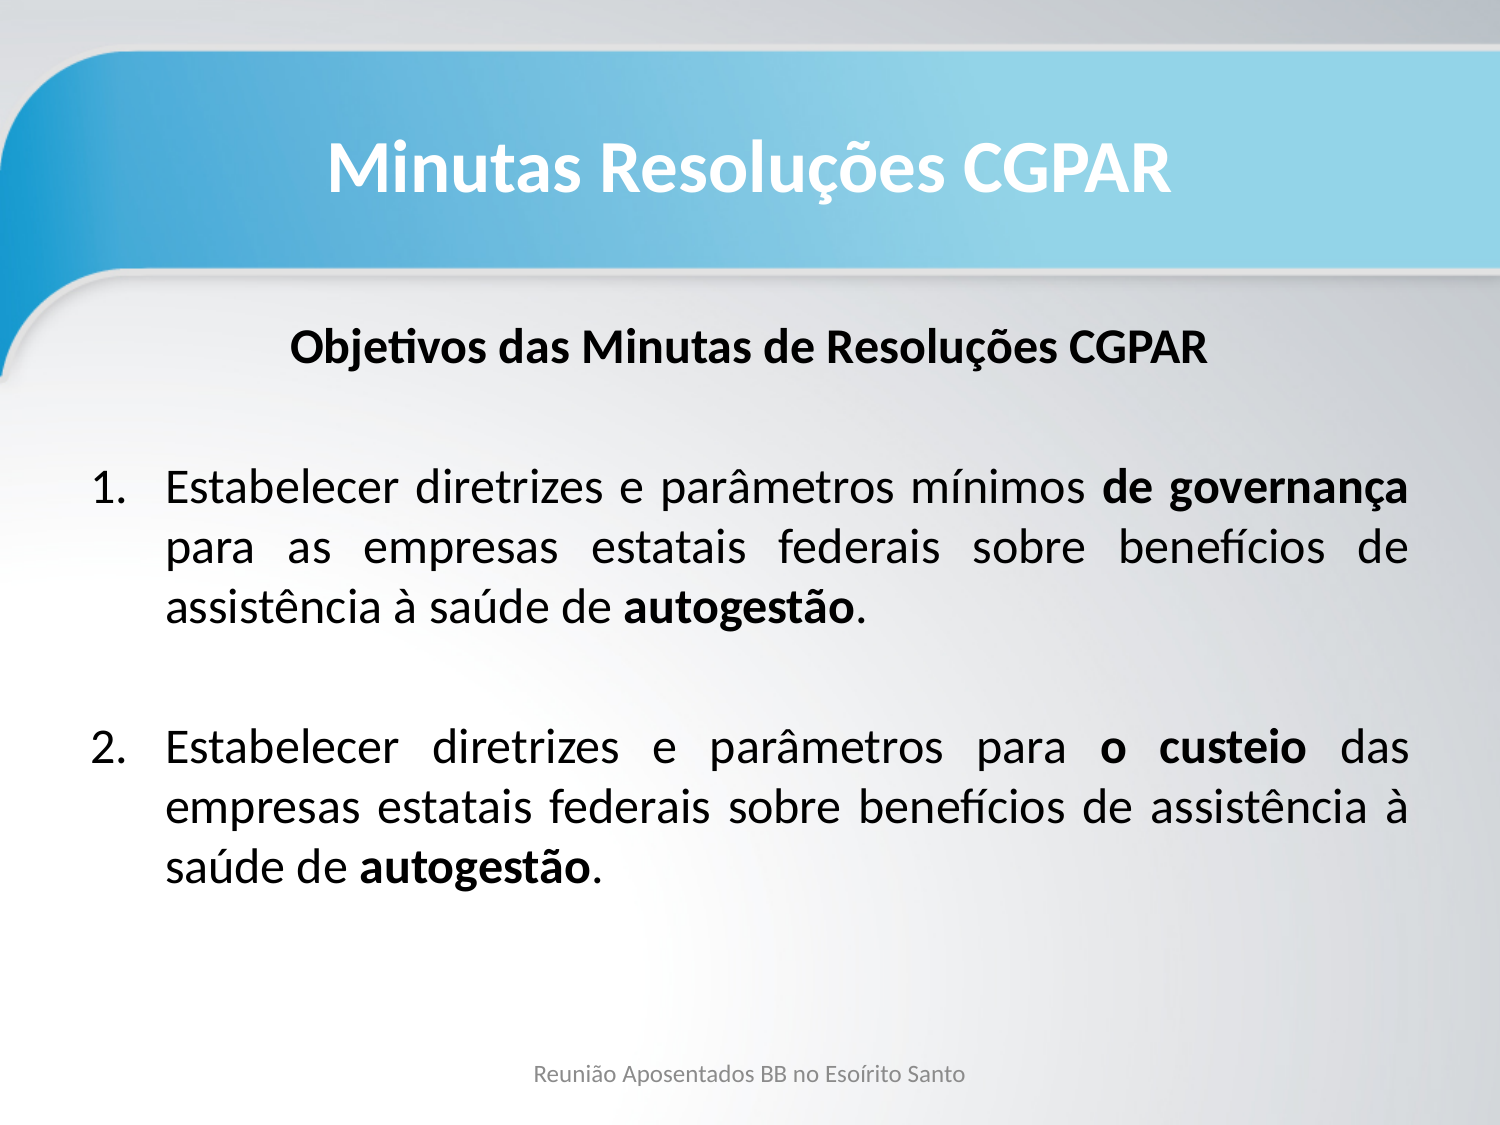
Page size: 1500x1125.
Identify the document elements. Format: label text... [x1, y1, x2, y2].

title Minutas Resoluções CGPAR [75, 92, 1425, 232]
list Objetivos das Minutas de Resoluções CGPAR Estabelecer diretrizes e parâmetros mínimos de governança para as empresas estatais federais sobre benefícios de assistência à saúde de autogestão. Estabelecer diretrizes e parâmetros para o custeio das empresas estatais federais sobre benefícios de assistência à saúde de autogestão. [75, 306, 1425, 972]
footer Reunião Aposentados BB no Esoírito Santo [512, 1042, 988, 1103]
picture [0, 0, 1500, 1125]
